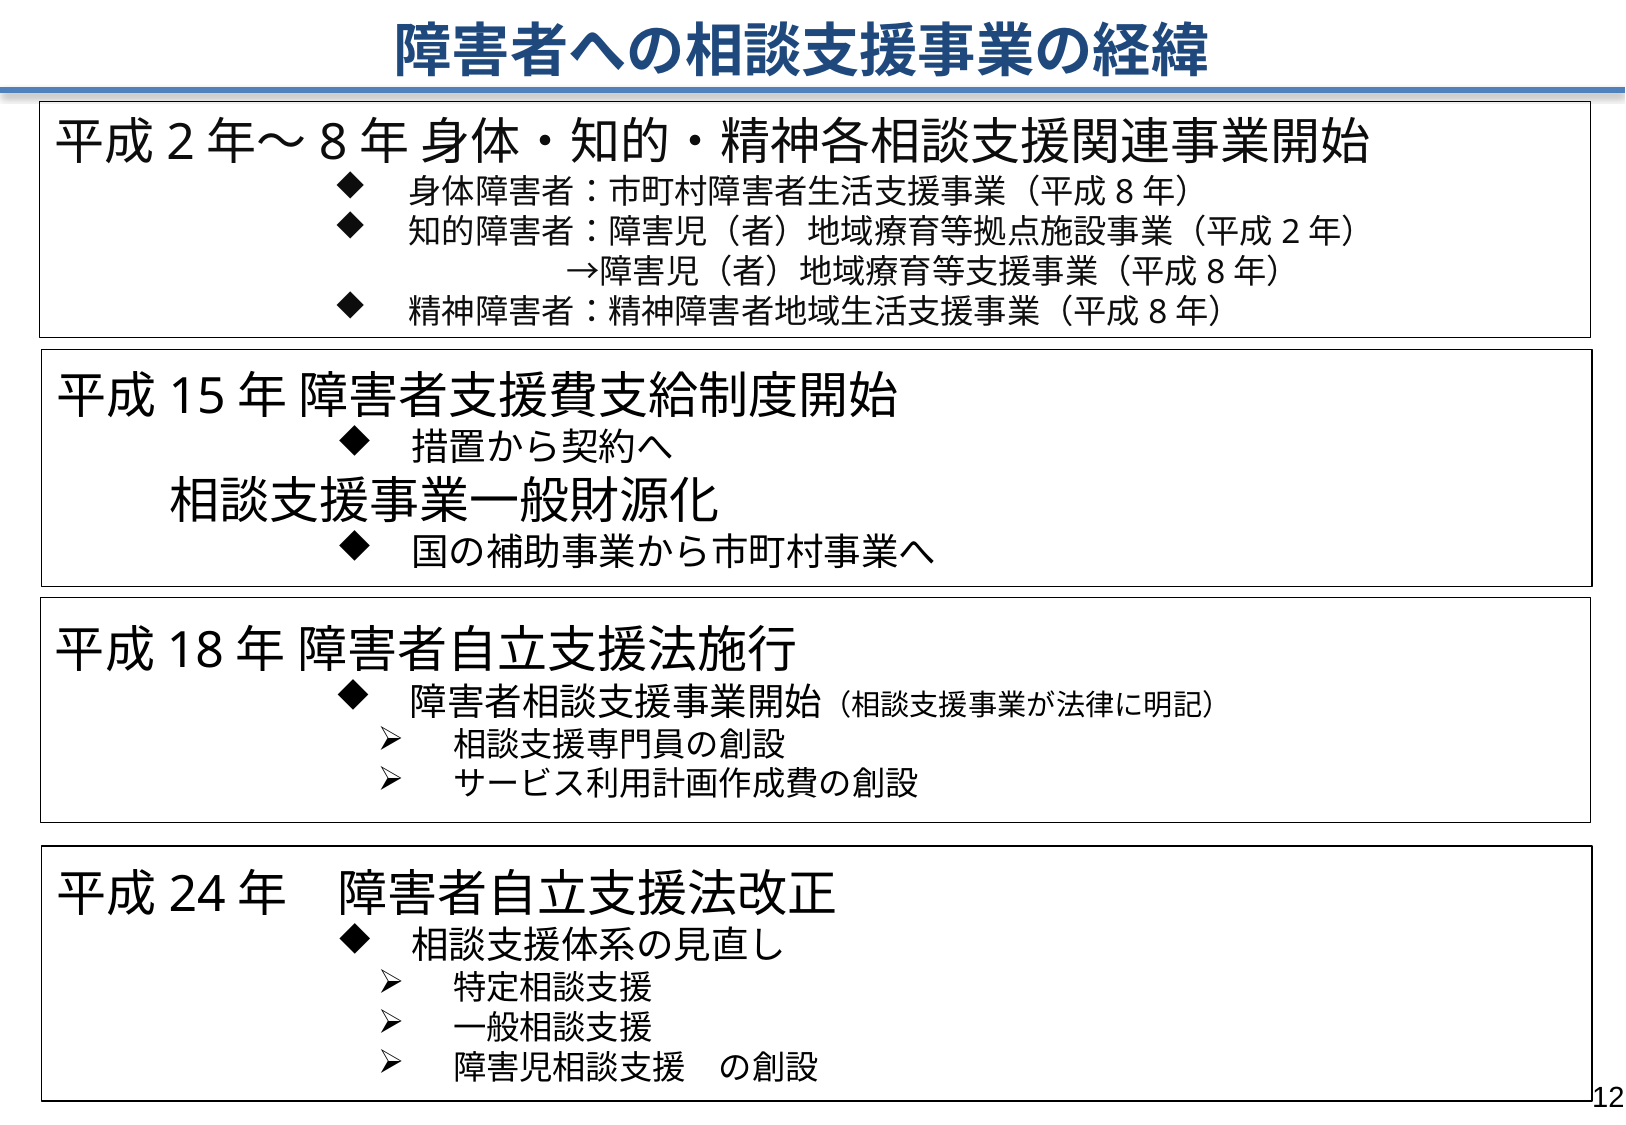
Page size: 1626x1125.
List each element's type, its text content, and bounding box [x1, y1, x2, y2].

slide_number 12 [1260, 1070, 1625, 1125]
text_box 平成15年 障害者支援費支給制度開始 措置から契約へ 相談支援事業一般財源化 国の補助事業から市町村事業へ [40, 348, 1594, 588]
text_box 平成24年 障害者自立支援法改正 相談支援体系の見直し 特定相談支援 一般相談支援 障害児相談支援 の創設 [40, 844, 1594, 1103]
text_box 平成2年〜8年 身体・知的・精神各相談支援関連事業開始 身体障害者：市町村障害者生活支援事業（平成8年） 知的障害者：障害児（者）地域療育等拠点施設事業（平成2年） →障害児（者）地域療育等支援事業（平成8年） 精神障害者：精神障害者地域生活支援事業（平成8年） [38, 104, 1593, 340]
title 障害者への相談支援事業の経緯 [9, 18, 1594, 79]
text_box 平成18年 障害者自立支援法施行 障害者相談支援事業開始（相談支援事業が法律に明記） 相談支援専門員の創設 サービス利用計画作成費の創設 [38, 596, 1593, 824]
